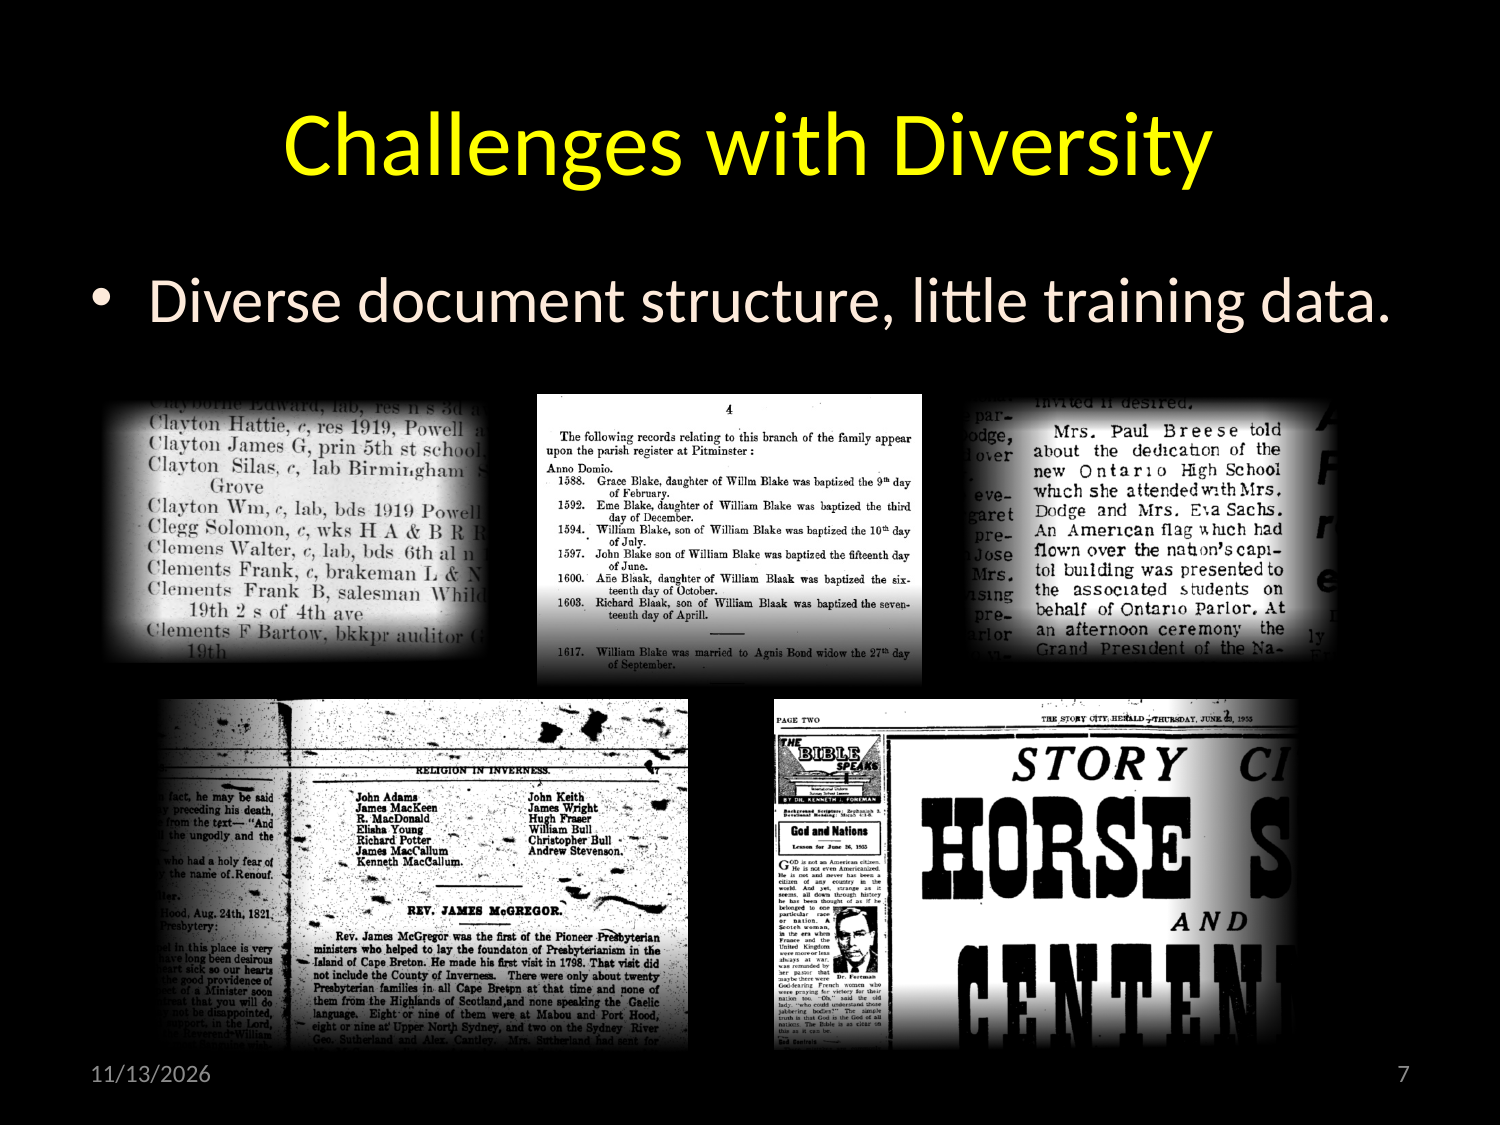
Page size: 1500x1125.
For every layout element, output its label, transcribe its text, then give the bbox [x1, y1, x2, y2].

title Challenges with Diversity [75, 45, 1425, 233]
list Diverse document structure, little training data. [75, 249, 1425, 363]
picture [99, 399, 491, 663]
picture [537, 394, 922, 688]
slide_number 7 [1074, 1042, 1425, 1103]
picture [154, 699, 688, 1054]
picture [962, 394, 1338, 663]
picture [774, 699, 1301, 1051]
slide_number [75, 1042, 425, 1103]
